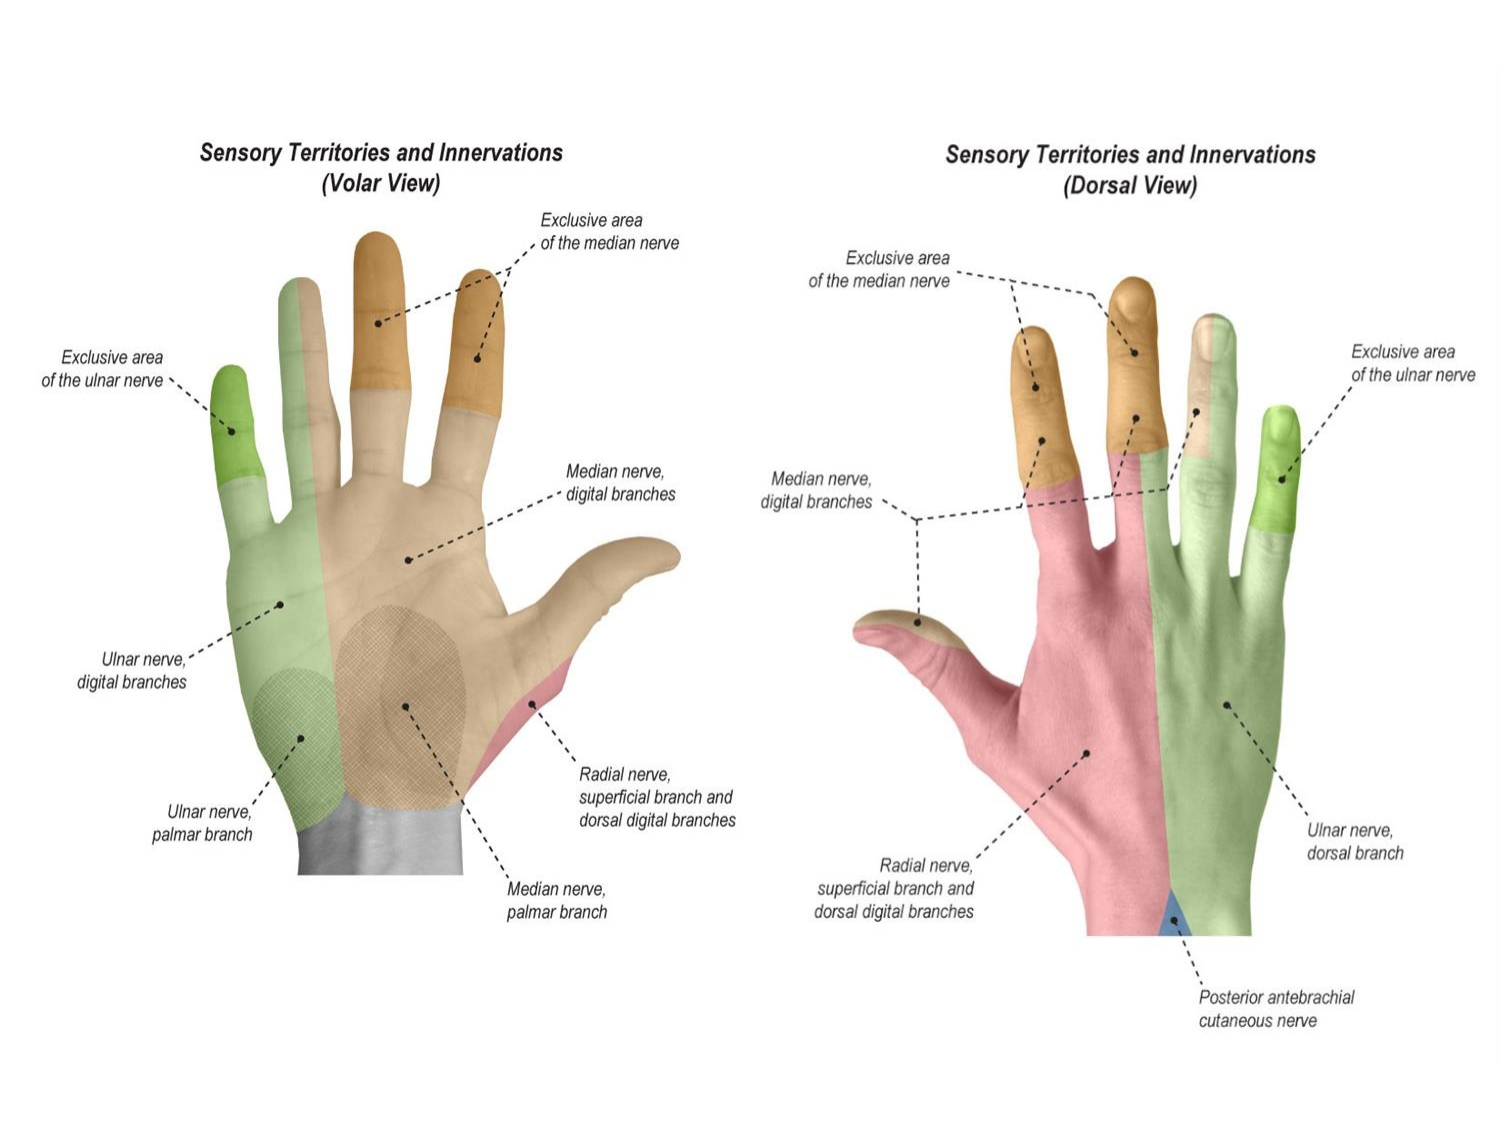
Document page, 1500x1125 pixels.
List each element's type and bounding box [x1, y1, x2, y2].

picture [0, 66, 1500, 1067]
